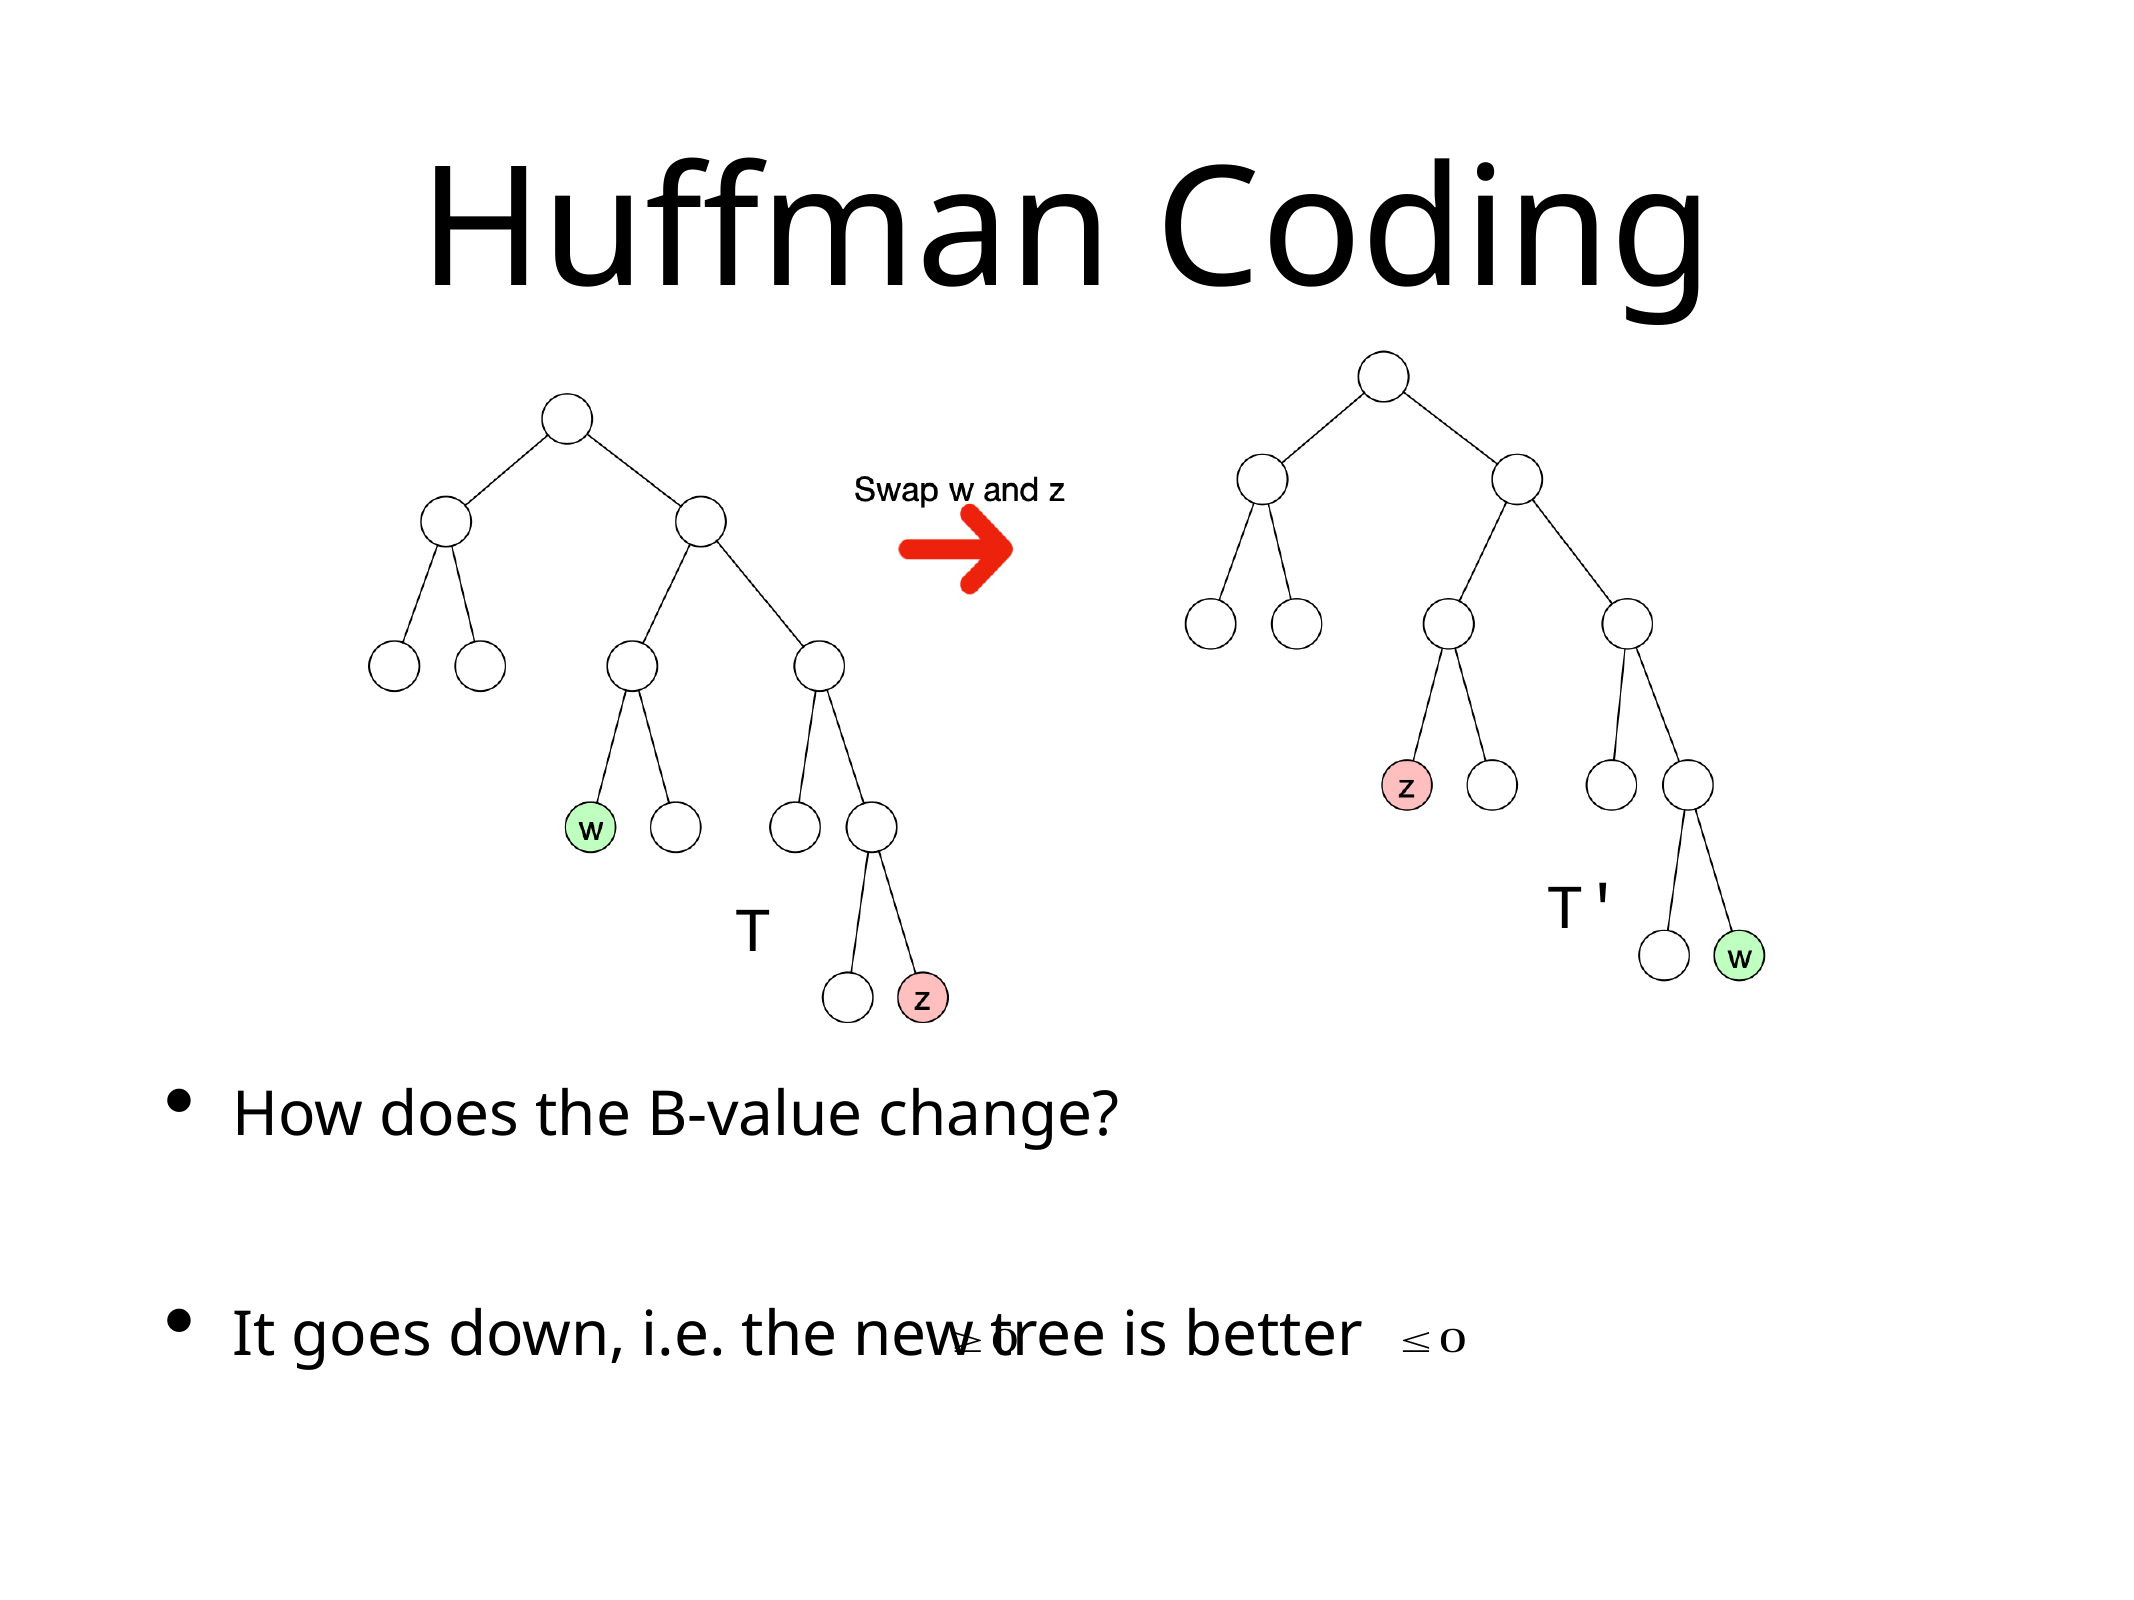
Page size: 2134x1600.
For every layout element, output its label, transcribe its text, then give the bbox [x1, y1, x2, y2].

picture [367, 349, 1766, 1024]
text_box [1400, 1321, 1470, 1361]
list How does the B-value change? It goes down, i.e. the new tree is better [155, 1064, 1978, 1457]
text_box [952, 1321, 1021, 1361]
title Huffman Coding [155, 41, 1978, 397]
